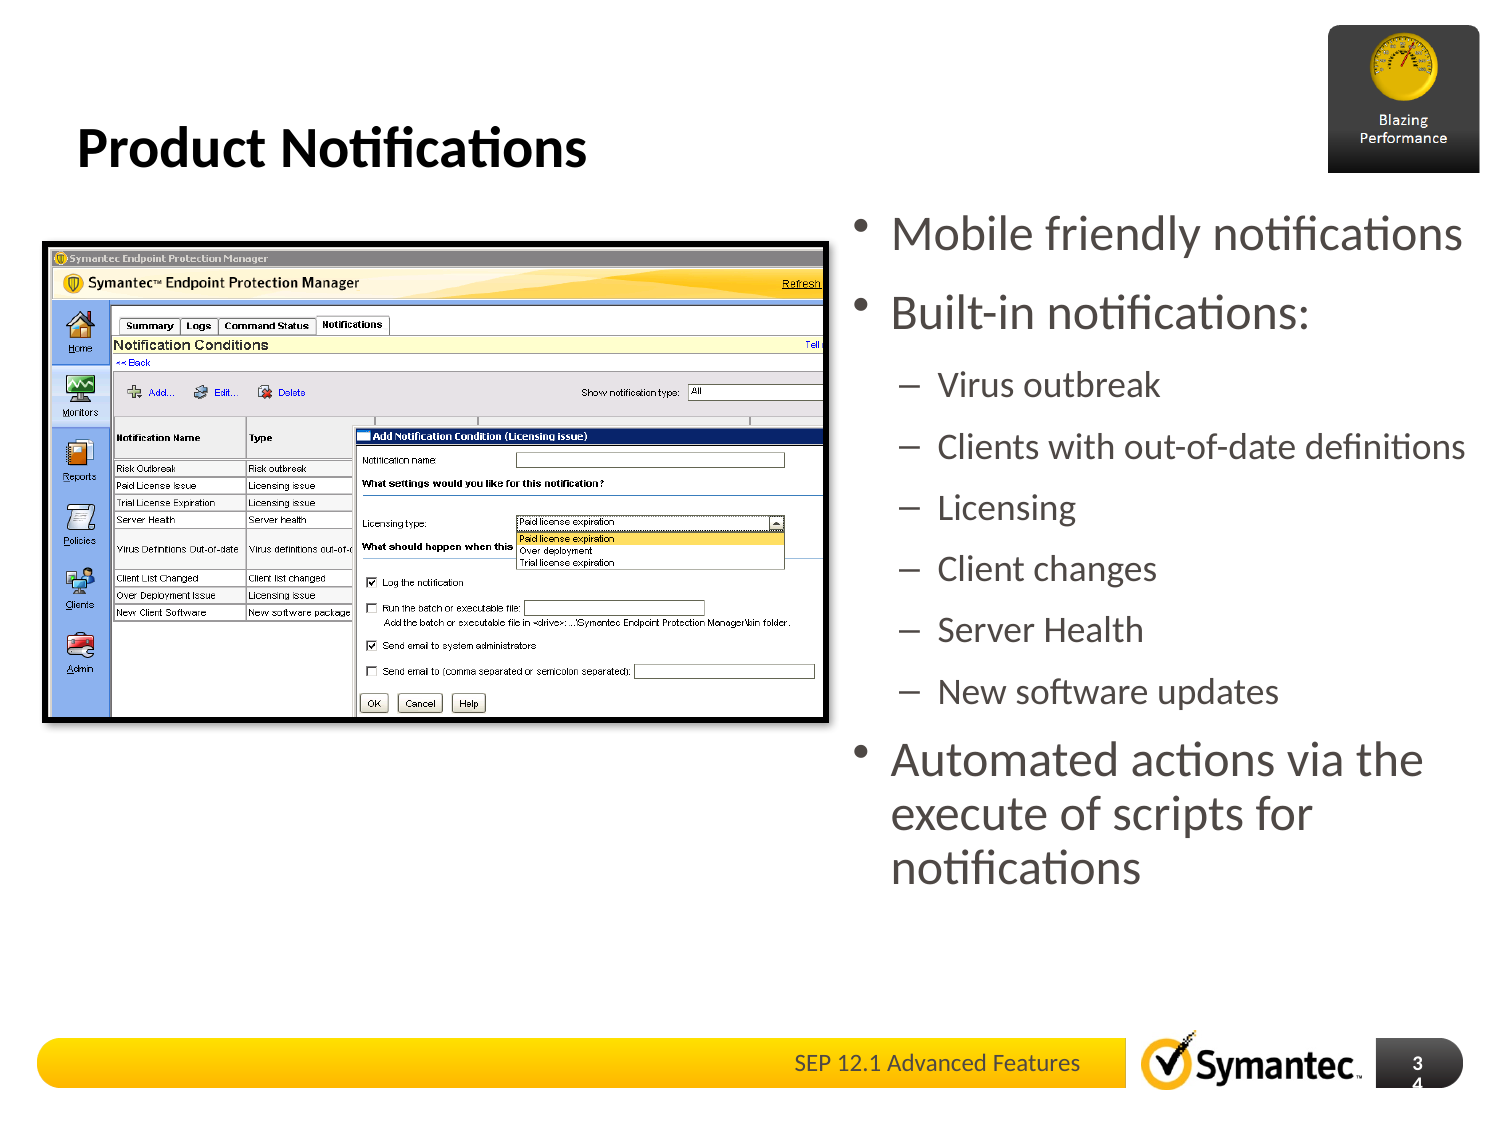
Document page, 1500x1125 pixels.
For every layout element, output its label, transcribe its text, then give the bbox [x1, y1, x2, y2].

picture [37, 1030, 1463, 1090]
picture [48, 246, 823, 718]
picture [1325, 22, 1480, 174]
slide_number 34 [1402, 1049, 1428, 1075]
title Product Notifications [62, 49, 1438, 188]
list Mobile friendly notifications Built-in notifications: Virus outbreak Clients with out-of-date definitions Licensing Client changes Server Health New software updates Automated actions via the execute of scripts for notifications [837, 199, 1500, 963]
